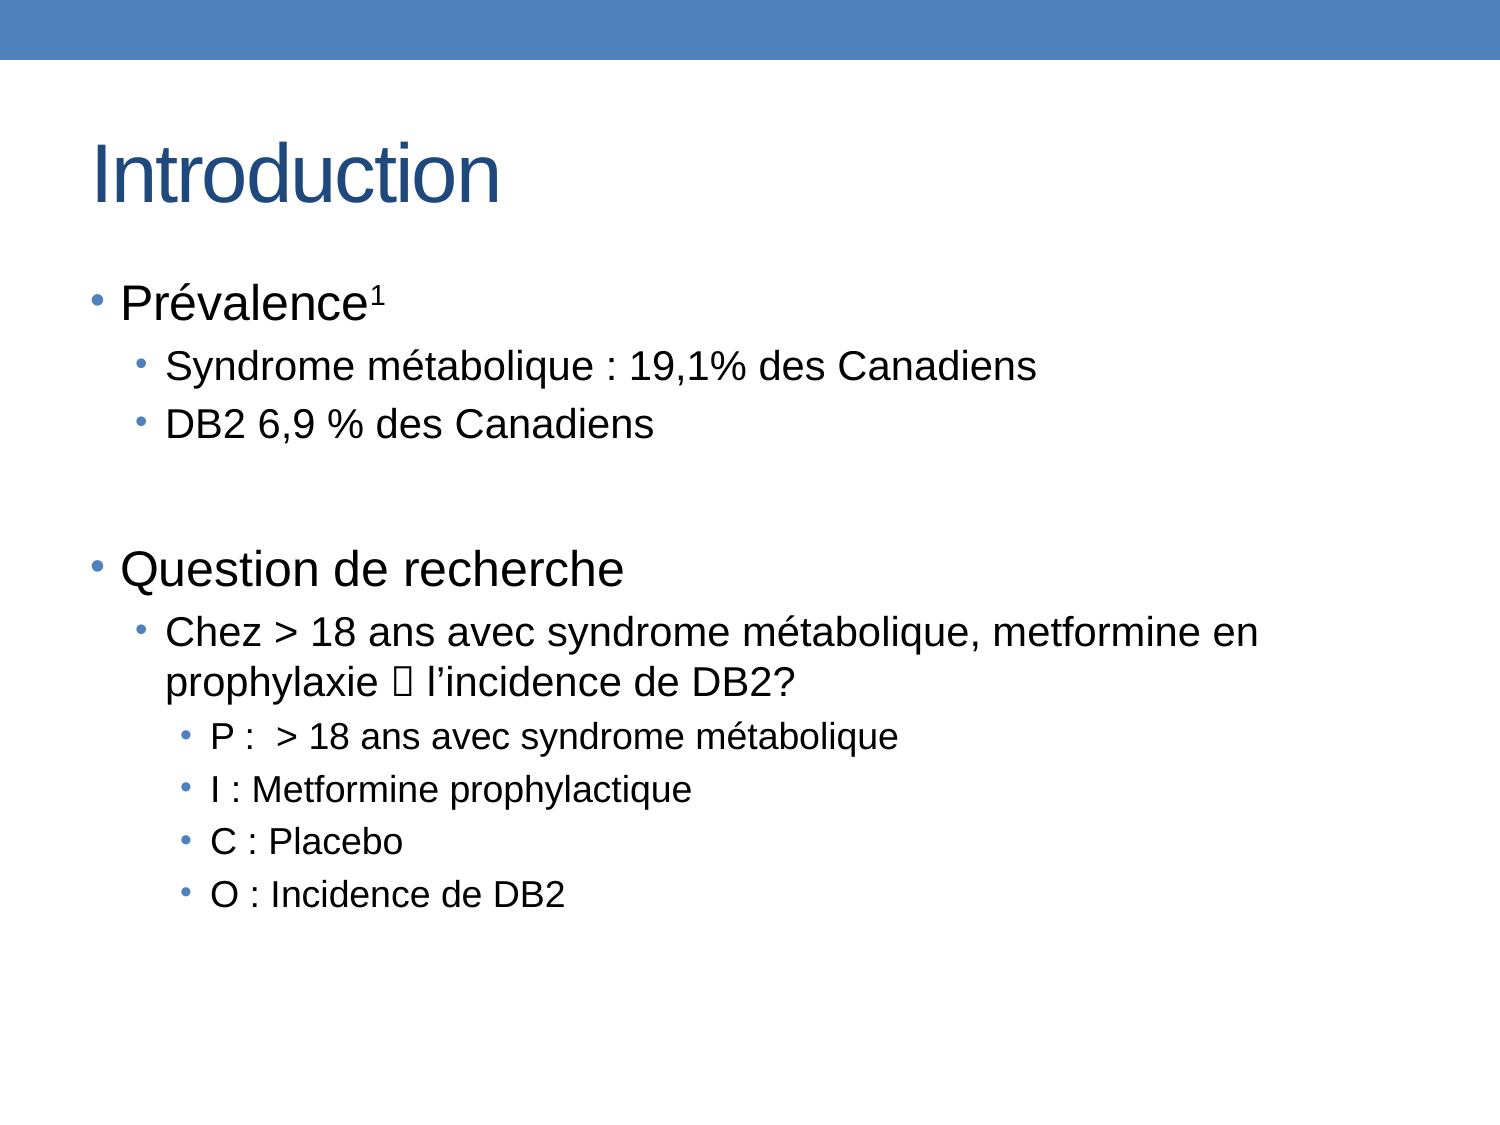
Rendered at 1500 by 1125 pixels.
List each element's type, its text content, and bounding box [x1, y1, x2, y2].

list Prévalence1 Syndrome métabolique : 19,1% des Canadiens DB2 6,9 % des Canadiens Question de recherche Chez > 18 ans avec syndrome métabolique, metformine en prophylaxie  l’incidence de DB2? P : > 18 ans avec syndrome métabolique I : Metformine prophylactique C : Placebo O : Incidence de DB2 [75, 262, 1425, 1063]
title Introduction [75, 87, 1425, 250]
